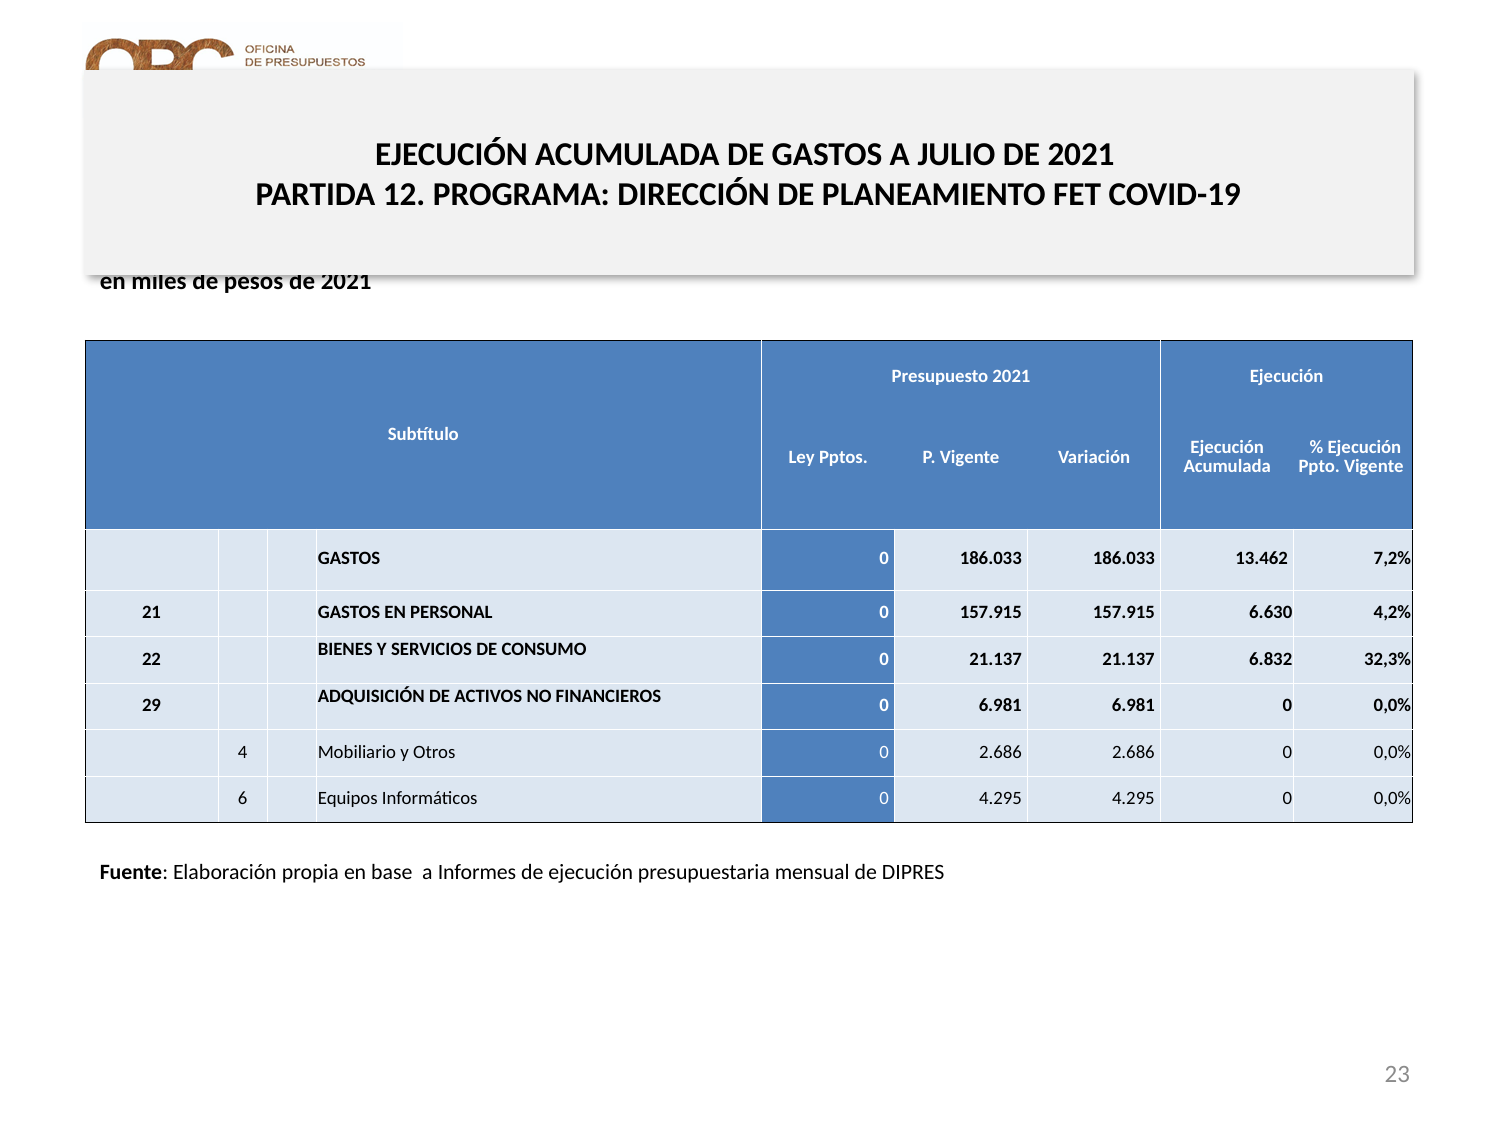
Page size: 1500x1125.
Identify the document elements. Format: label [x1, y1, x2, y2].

table_cell [1028, 530, 1160, 590]
table_cell [317, 637, 761, 683]
table_cell [268, 530, 316, 590]
table_cell [1294, 637, 1412, 683]
table_cell [268, 777, 316, 822]
table_cell [219, 591, 267, 636]
table_cell [219, 684, 267, 729]
table_cell [762, 530, 894, 590]
table_cell [86, 637, 218, 683]
table_cell [317, 591, 761, 636]
table_cell [268, 637, 316, 683]
footer [85, 850, 1365, 887]
text_box [85, 275, 1376, 305]
table_cell [1028, 684, 1160, 729]
table_cell [268, 684, 316, 729]
table_cell [1028, 777, 1160, 822]
table_cell [219, 637, 267, 683]
table_cell [1161, 637, 1293, 683]
table_cell [1294, 730, 1412, 776]
table_cell [317, 730, 761, 776]
title [85, 70, 1413, 275]
table_cell [86, 777, 218, 822]
table_cell [219, 530, 267, 590]
slide_number [1074, 1042, 1425, 1103]
table_cell [1161, 777, 1293, 822]
table_cell [268, 730, 316, 776]
table_cell [1294, 684, 1412, 729]
table_cell [219, 730, 267, 776]
table_cell [86, 684, 218, 729]
table_cell [895, 684, 1027, 729]
table_cell [762, 387, 1160, 529]
table_cell [1161, 684, 1293, 729]
table_cell [1028, 730, 1160, 776]
table_cell [895, 637, 1027, 683]
table_cell [762, 730, 894, 776]
table_cell [1161, 730, 1293, 776]
table_header [762, 341, 1160, 387]
table_cell [1028, 591, 1160, 636]
table_cell [86, 730, 218, 776]
table_cell [895, 591, 1027, 636]
table_cell [762, 684, 894, 729]
table_cell [895, 777, 1027, 822]
table_cell [1294, 530, 1412, 590]
table_cell [762, 637, 894, 683]
table_cell [86, 530, 218, 590]
table_header [86, 341, 761, 529]
table_cell [1161, 387, 1412, 529]
picture [82, 22, 403, 118]
table_cell [1294, 591, 1412, 636]
table_cell [317, 530, 761, 590]
table_header [1161, 341, 1412, 387]
table_cell [317, 777, 761, 822]
table_cell [219, 777, 267, 822]
table_cell [1294, 777, 1412, 822]
table_cell [762, 777, 894, 822]
table_cell [1161, 591, 1293, 636]
table_cell [895, 730, 1027, 776]
table_cell [86, 591, 218, 636]
table_cell [268, 591, 316, 636]
table_cell [1161, 530, 1293, 590]
table_cell [317, 684, 761, 729]
table_cell [1028, 637, 1160, 683]
table_cell [762, 591, 894, 636]
table_cell [895, 530, 1027, 590]
